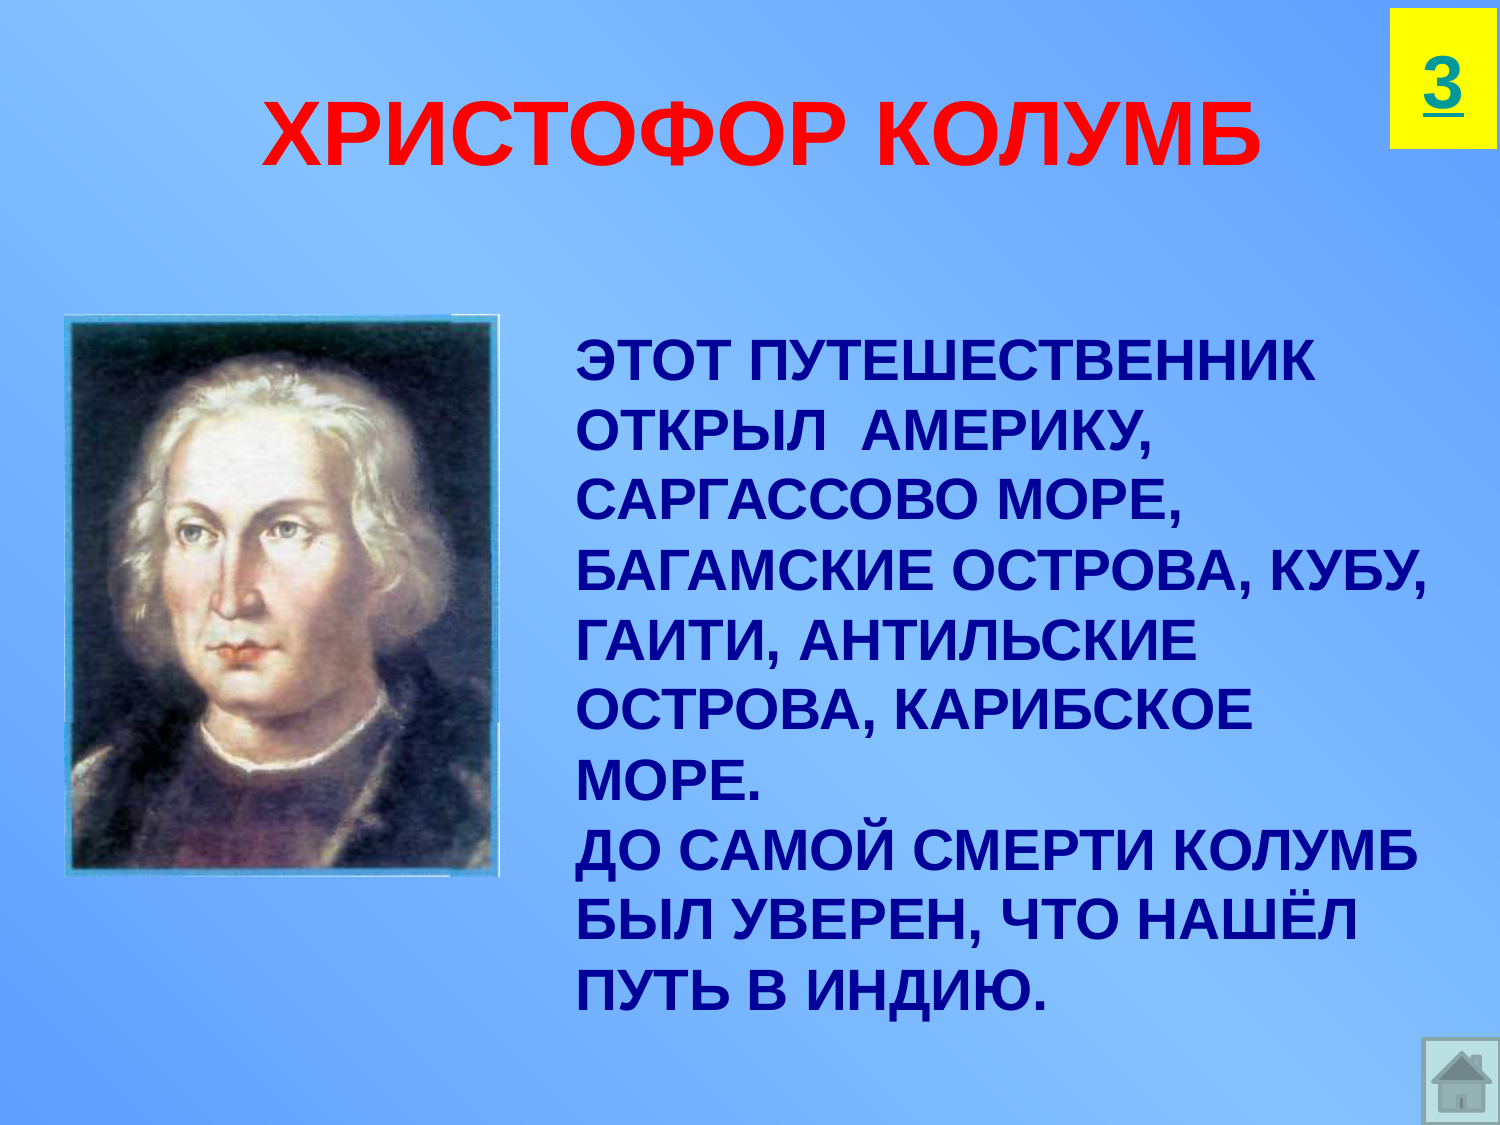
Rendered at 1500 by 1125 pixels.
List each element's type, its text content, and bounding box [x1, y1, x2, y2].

text_box 3 [1390, 7, 1497, 150]
text_box ХРИСТОФОР КОЛУМБ [246, 66, 1280, 191]
text_box [1421, 1037, 1500, 1125]
text_box ЭТОТ ПУТЕШЕСТВЕННИК ОТКРЫЛ АМЕРИКУ, САРГАССОВО МОРЕ, БАГАМСКИЕ ОСТРОВА, КУБУ, ГАИТИ, АНТИЛЬСКИЕ ОСТРОВА, КАРИБСКОЕ МОРЕ. ДО САМОЙ СМЕРТИ КОЛУМБ БЫЛ УВЕРЕН, ЧТО НАШЁЛ ПУТЬ В ИНДИЮ. [560, 314, 1459, 1074]
picture [64, 314, 500, 878]
